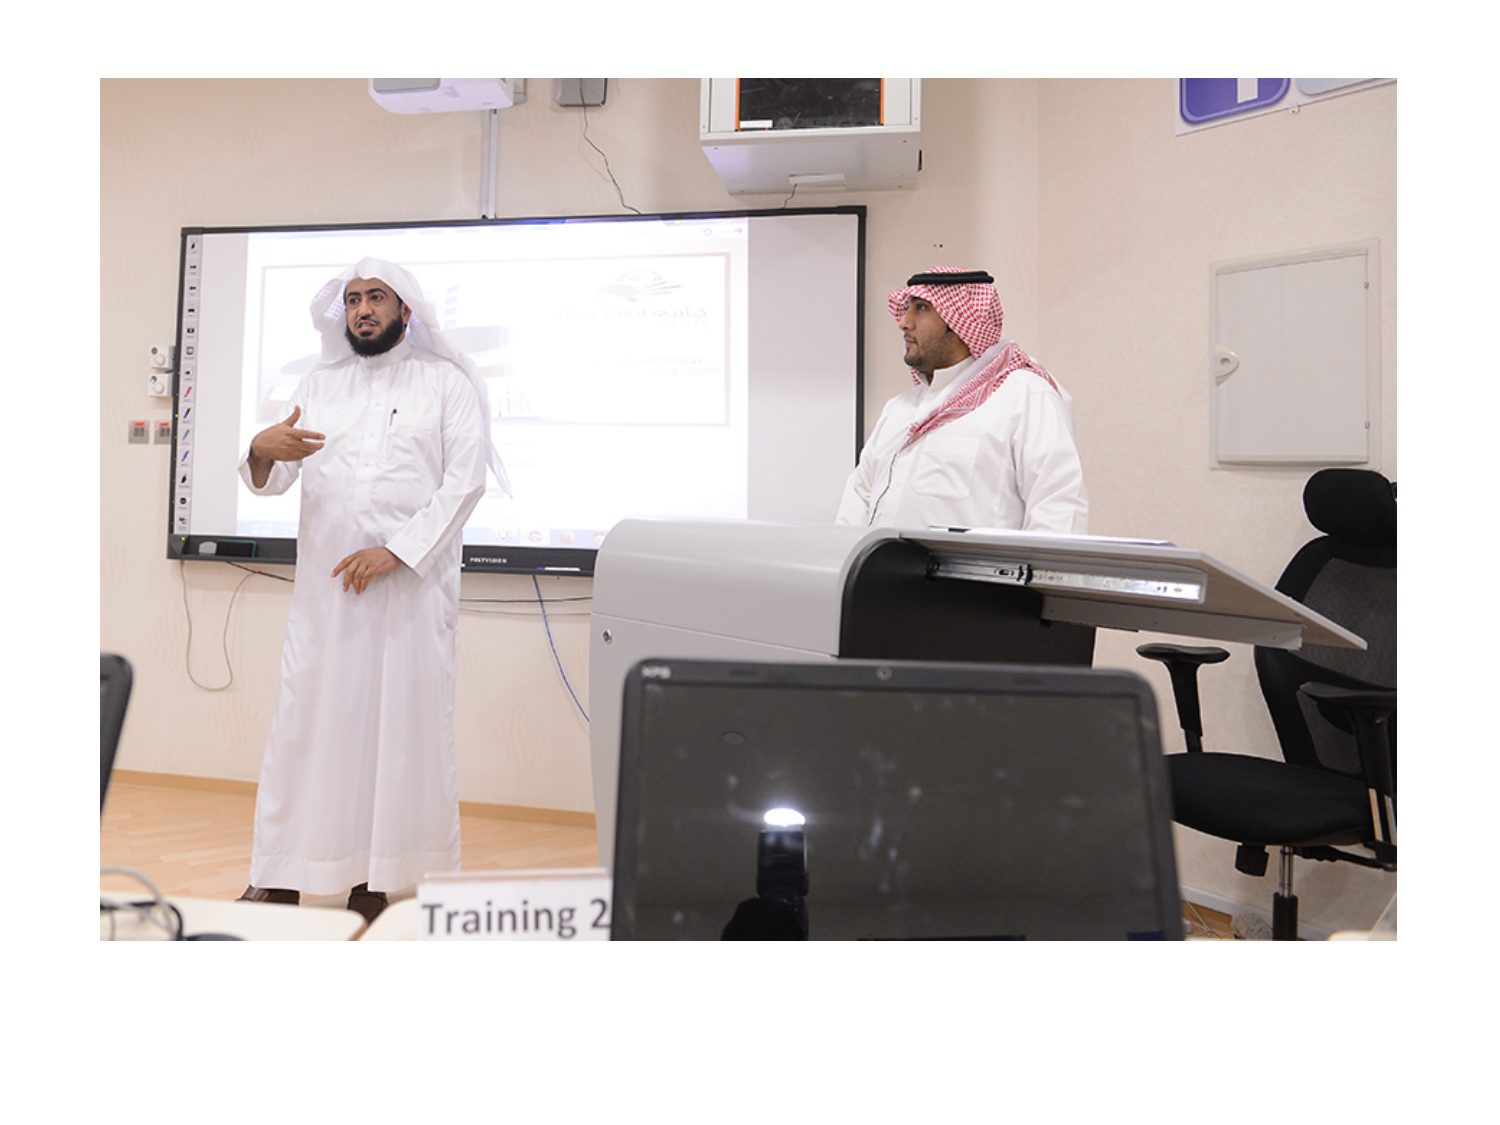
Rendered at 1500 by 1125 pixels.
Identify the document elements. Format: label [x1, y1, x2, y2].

picture [100, 77, 1397, 941]
